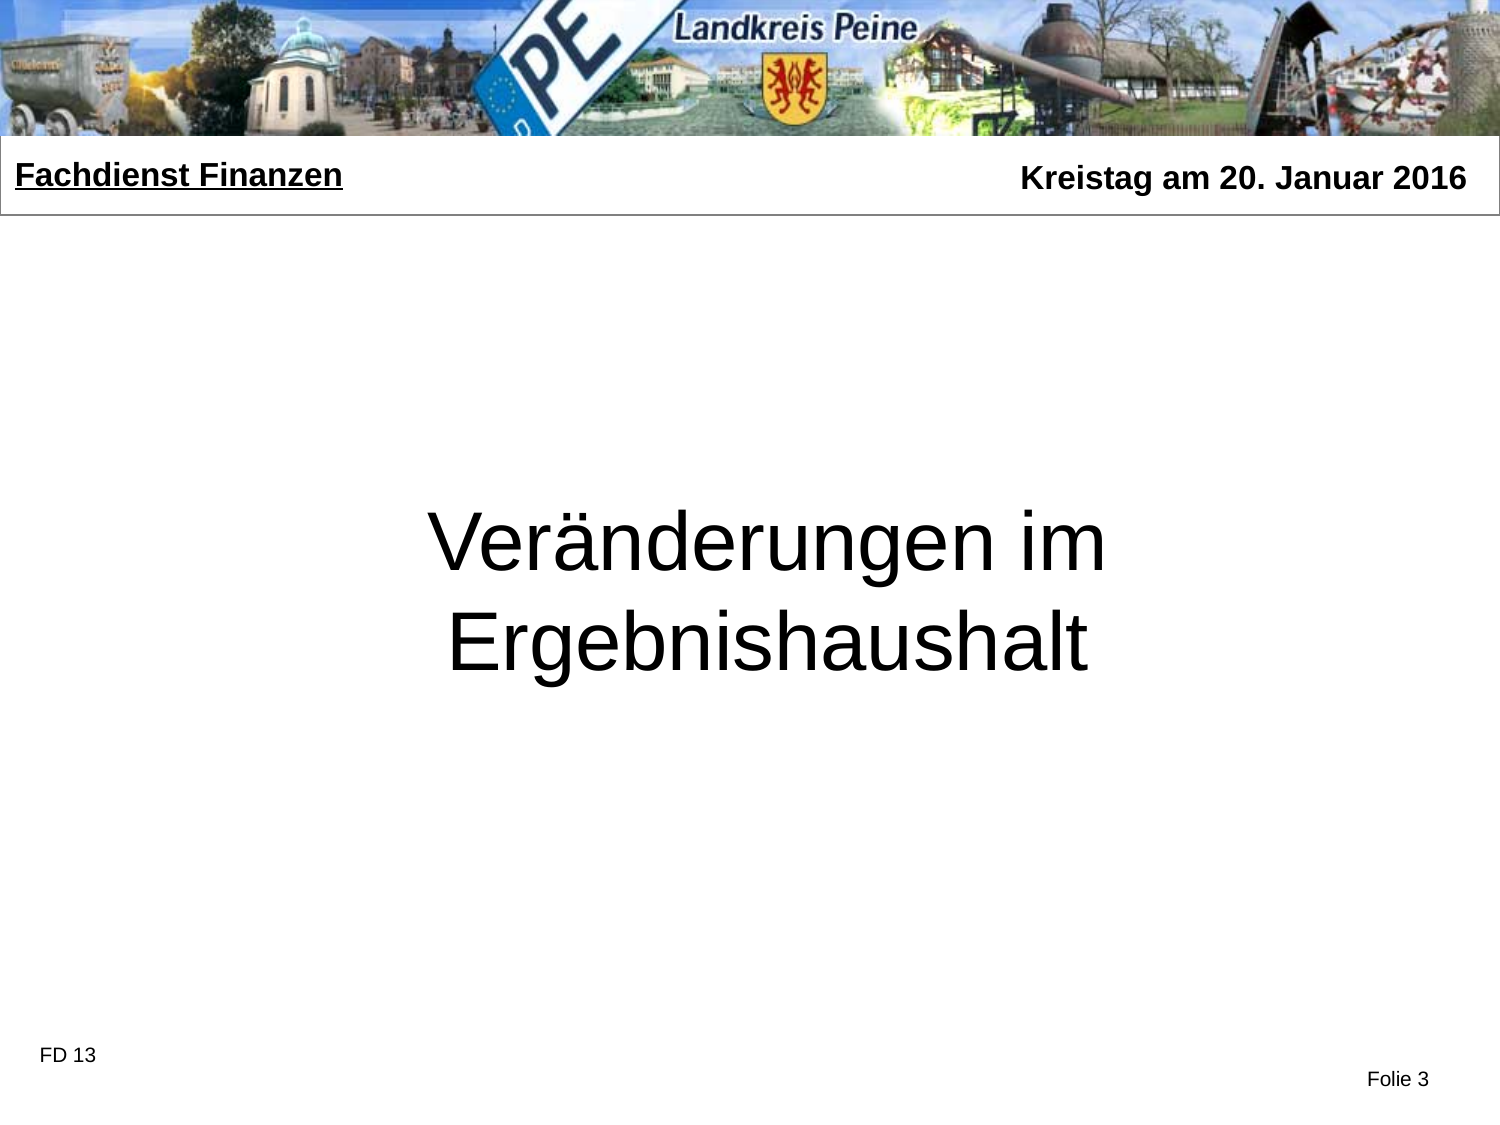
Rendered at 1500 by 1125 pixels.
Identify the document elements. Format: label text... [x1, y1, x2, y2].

picture [0, 0, 1500, 136]
text_box Veränderungen im Ergebnishaushalt [336, 479, 1199, 695]
